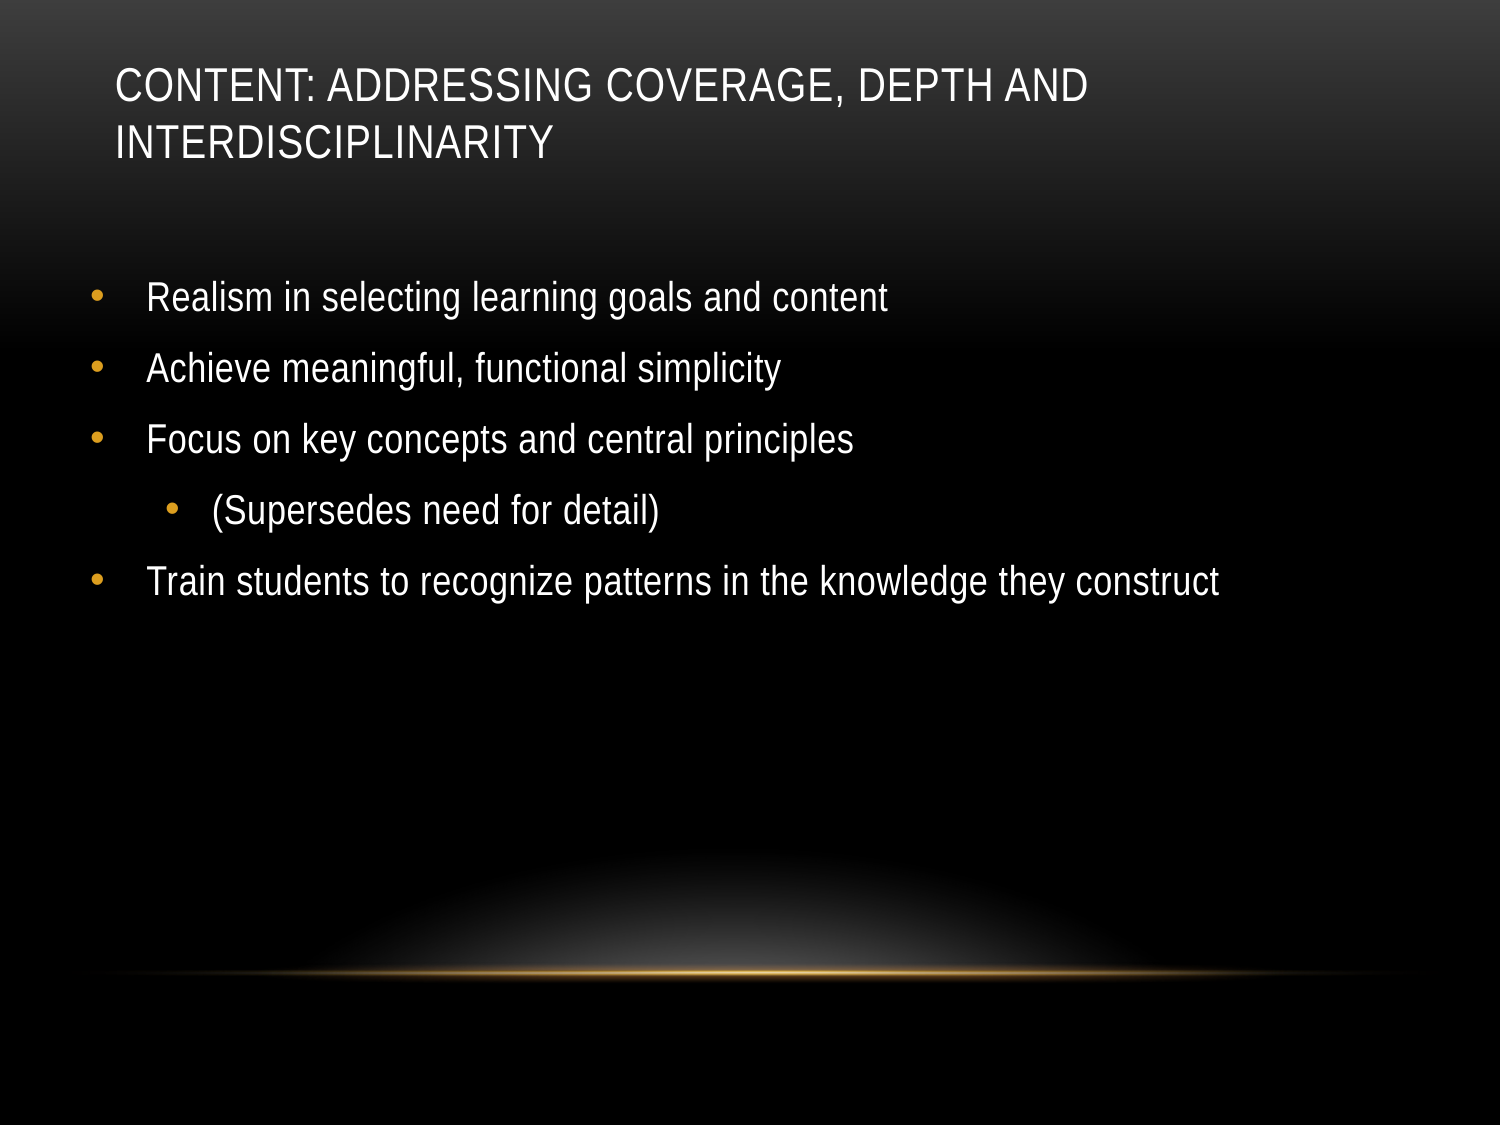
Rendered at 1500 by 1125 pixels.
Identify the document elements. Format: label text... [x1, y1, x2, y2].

list Realism in selecting learning goals and content Achieve meaningful, functional simplicity Focus on key concepts and central principles (Supersedes need for detail) Train students to recognize patterns in the knowledge they construct [75, 262, 1459, 1005]
title Content: addressing coverage, depth and interdisciplinarity [99, 45, 1400, 233]
picture [0, 0, 1500, 1125]
